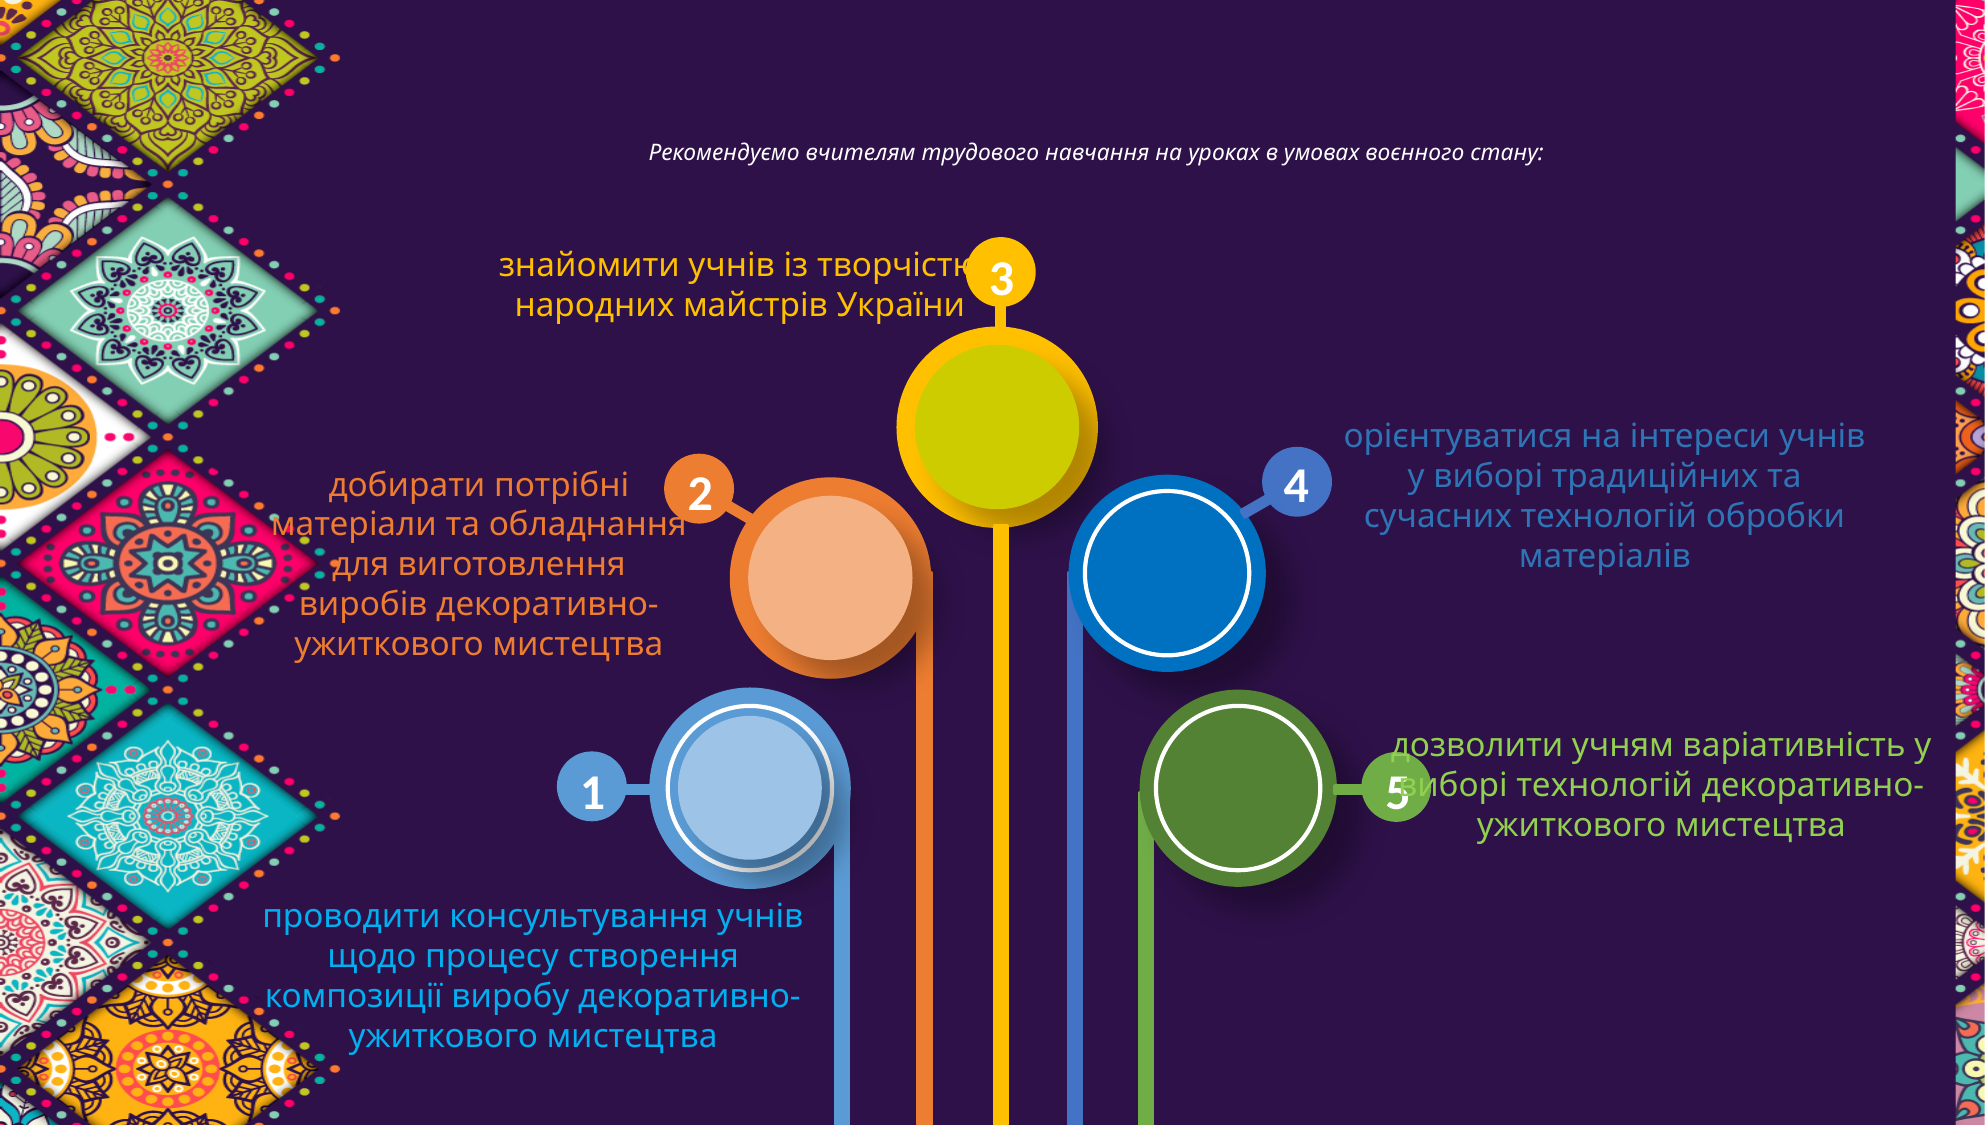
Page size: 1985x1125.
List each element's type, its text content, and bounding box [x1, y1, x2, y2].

text_box добирати потрібні матеріали та обладнання для виготовлення виробів декоративно-ужиткового мистецтва [251, 455, 666, 670]
picture [0, 0, 1985, 1125]
title Рекомендуємо вчителям трудового навчання на уроках в умовах воєнного стану: [357, 75, 1835, 236]
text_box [666, 435, 931, 1125]
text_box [1139, 689, 1431, 1125]
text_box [898, 220, 1096, 1125]
text_box орієнтуватися на інтереси учнів у виборі традиційних та сучасних технологій обробки матеріалів [1316, 407, 1894, 582]
text_box знайомити учнів із творчістю народних майстрів України [451, 235, 898, 331]
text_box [558, 689, 666, 1125]
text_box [1068, 427, 1330, 1125]
text_box дозволити учням варіативність у виборі технологій декоративно-ужиткового мистецтва [1431, 715, 1951, 851]
text_box проводити консультування учнів щодо процесу створення композиції виробу декоративно-ужиткового мистецтва [244, 886, 558, 1062]
